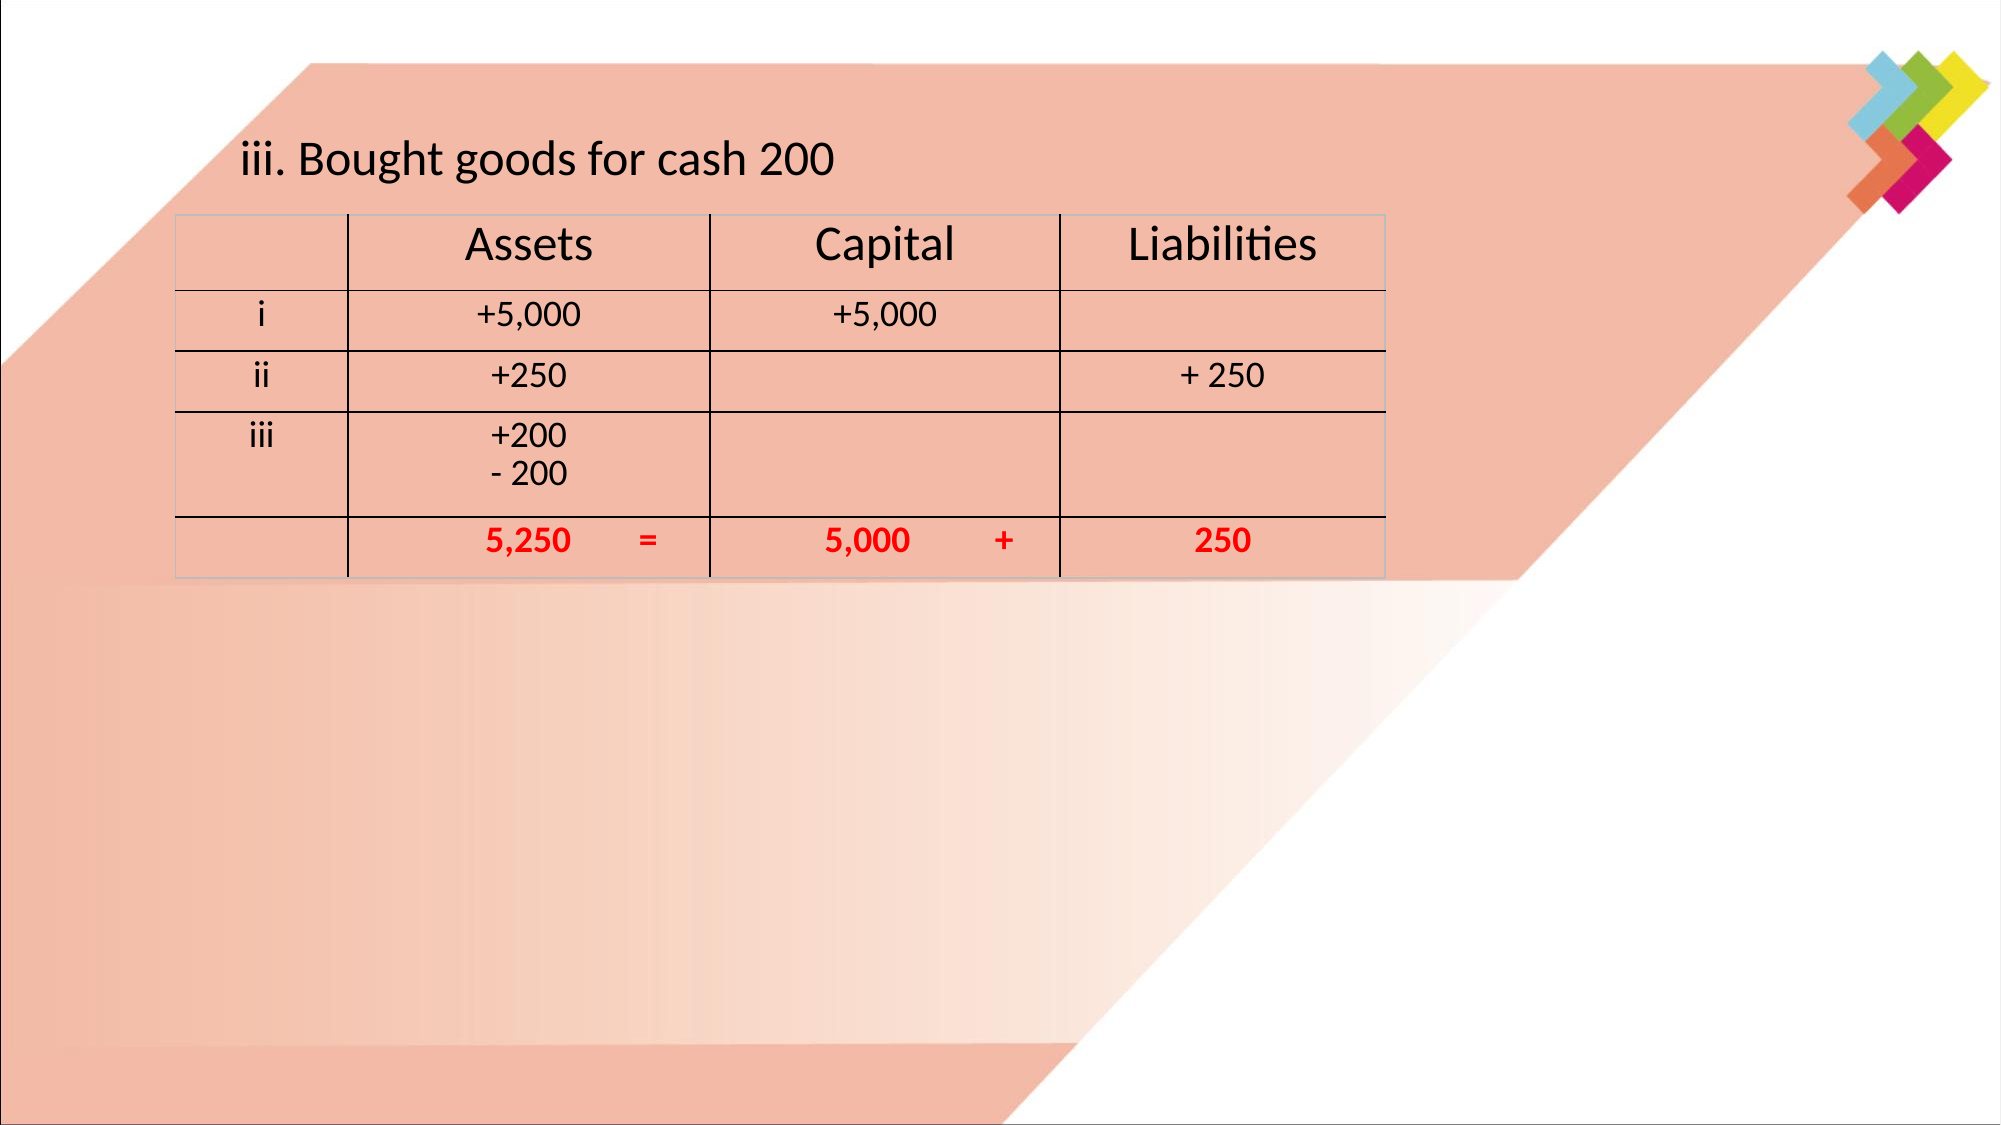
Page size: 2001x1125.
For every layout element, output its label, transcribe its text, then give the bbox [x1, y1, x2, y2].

table_cell i [176, 291, 347, 350]
table_cell 250 [1061, 518, 1384, 577]
table_cell +5,000 [349, 291, 709, 350]
table_cell ii [176, 352, 347, 411]
table_cell 5,000 + [711, 518, 1059, 577]
table_header Assets [349, 216, 709, 290]
table_header [176, 216, 347, 290]
table_cell [711, 413, 1059, 516]
table_header Liabilities [1061, 216, 1384, 290]
text_box iii. Bought goods for cash 200 [224, 118, 1399, 193]
table_cell +200 - 200 [349, 413, 709, 516]
table_cell [1061, 291, 1384, 350]
table_cell [711, 352, 1059, 411]
table_cell + 250 [1061, 352, 1384, 411]
table_cell [176, 518, 347, 577]
table_cell +250 [349, 352, 709, 411]
picture [0, 0, 2001, 1125]
table_cell 5,250 = [349, 518, 709, 577]
table_cell +5,000 [711, 291, 1059, 350]
table_header Capital [711, 216, 1059, 290]
table_cell [1061, 413, 1384, 516]
table_cell iii [176, 413, 347, 516]
